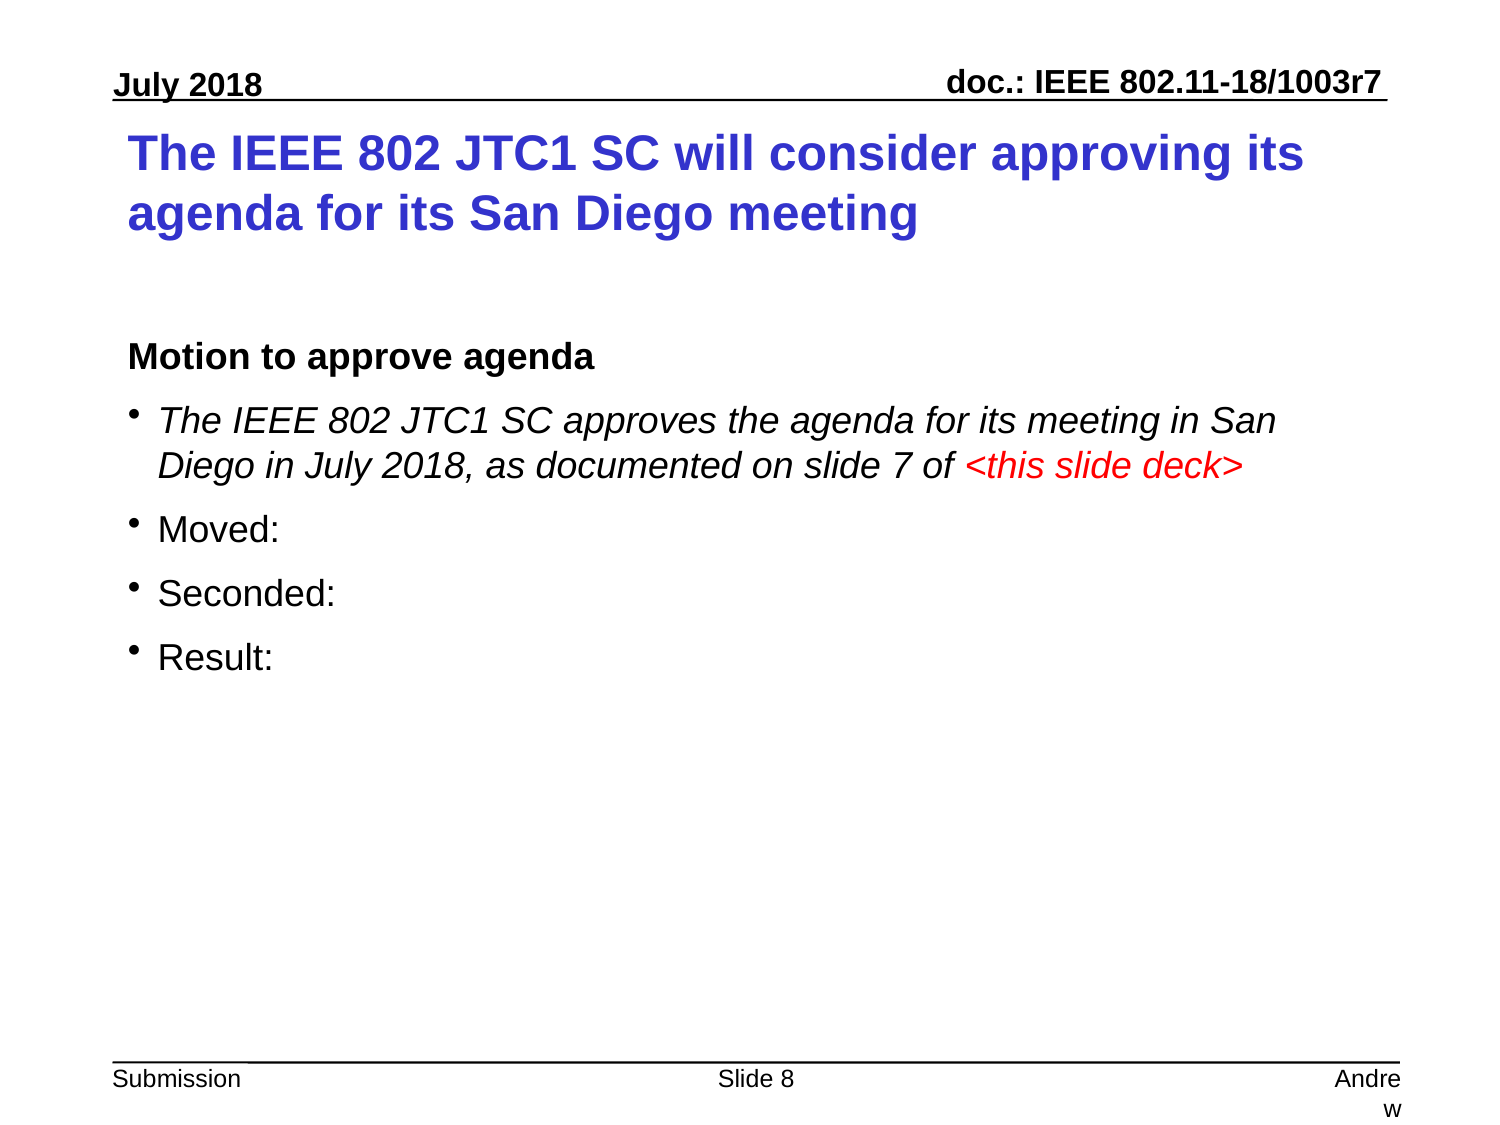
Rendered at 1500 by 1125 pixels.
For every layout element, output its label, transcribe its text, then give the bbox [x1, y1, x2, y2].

list Motion to approve agenda The IEEE 802 JTC1 SC approves the agenda for its meeting in San Diego in July 2018, as documented on slide 7 of <this slide deck> Moved: Seconded: Result: [112, 324, 1388, 1000]
footer Andrew Myles, Cisco [1320, 1061, 1402, 1093]
slide_number Slide 8 [709, 1061, 803, 1093]
title The IEEE 802 JTC1 SC will consider approving its agenda for its San Diego meeting [112, 112, 1388, 288]
